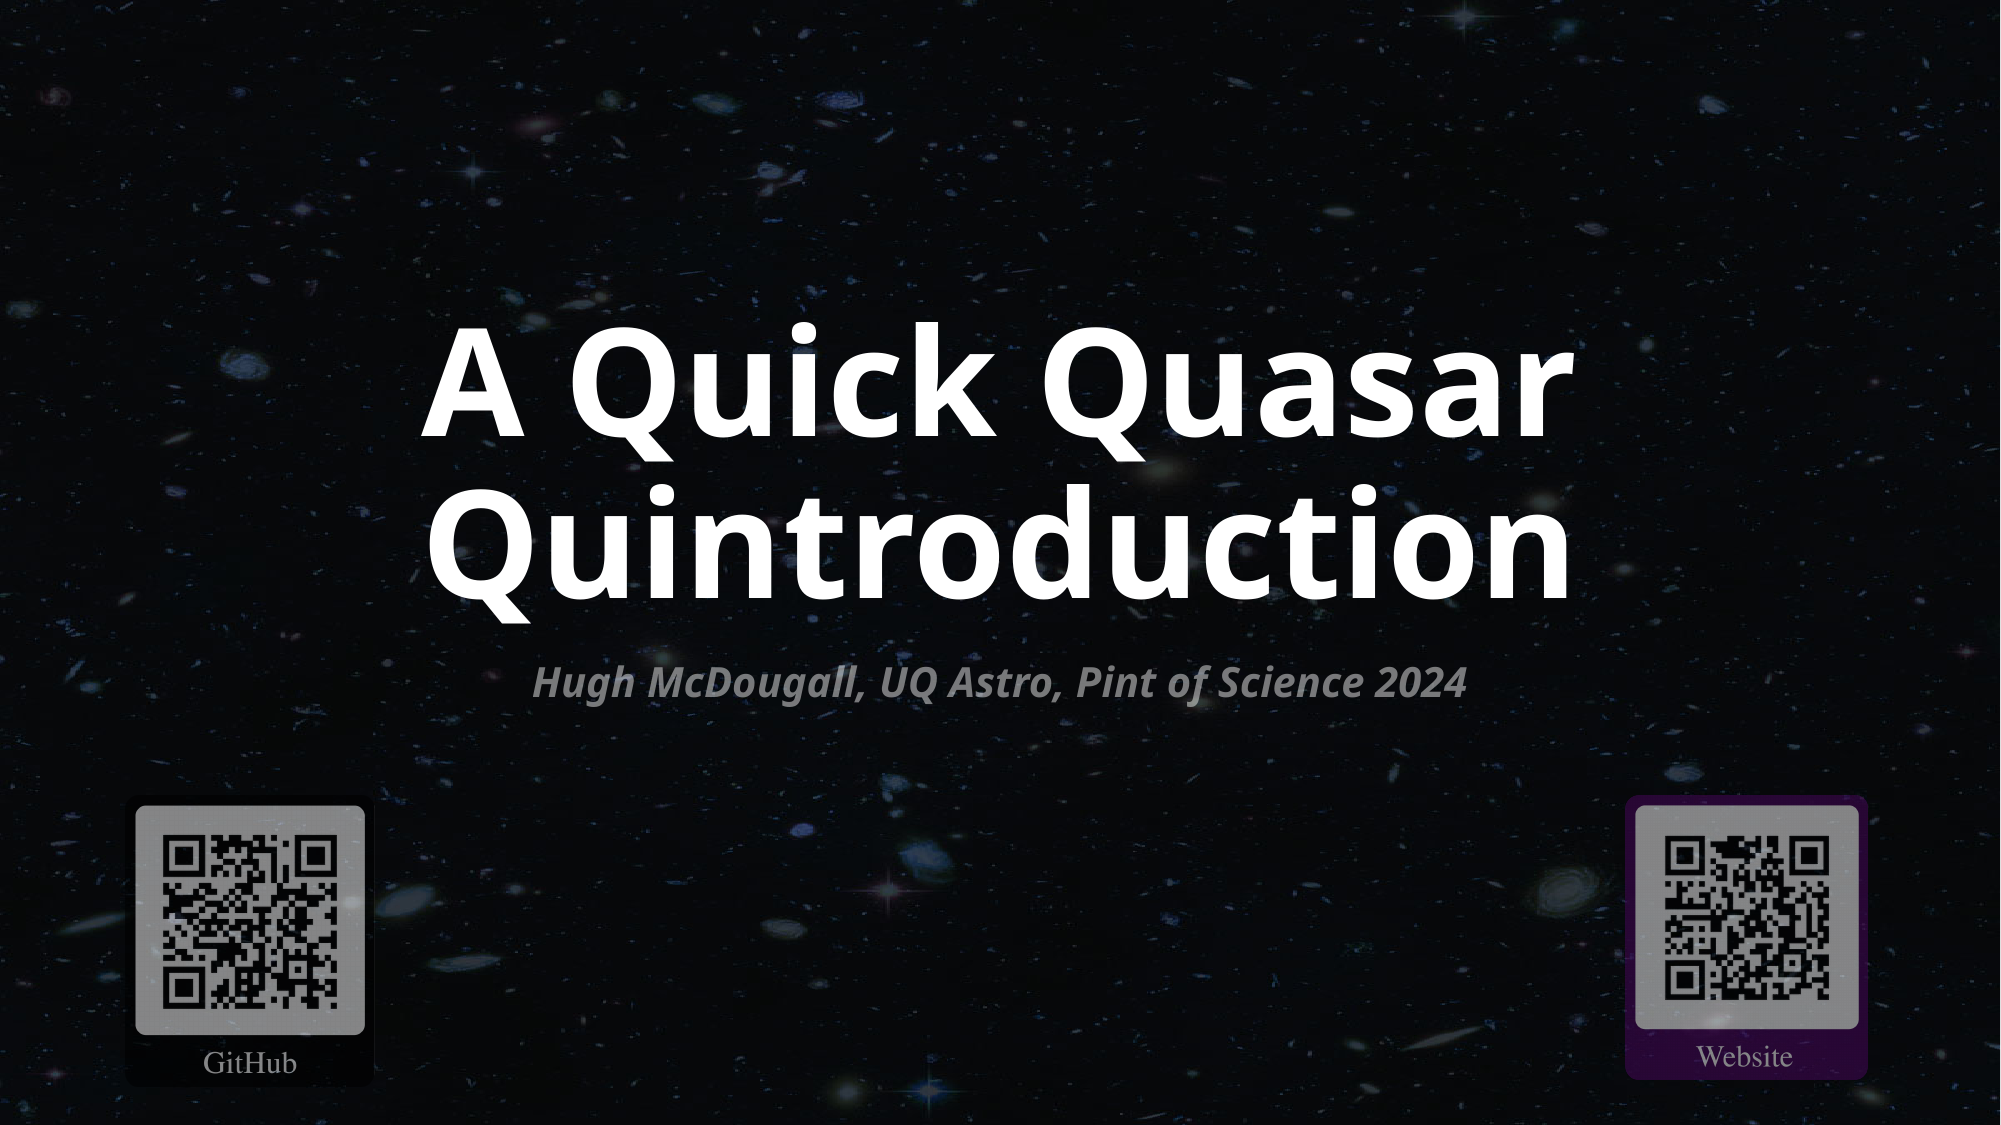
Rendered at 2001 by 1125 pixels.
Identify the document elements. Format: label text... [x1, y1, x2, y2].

subtitle Hugh McDougall, UQ Astro, Pint of Science 2024 [249, 653, 1750, 737]
title A Quick Quasar Quintroduction [249, 246, 1750, 639]
picture [0, 0, 2001, 1125]
